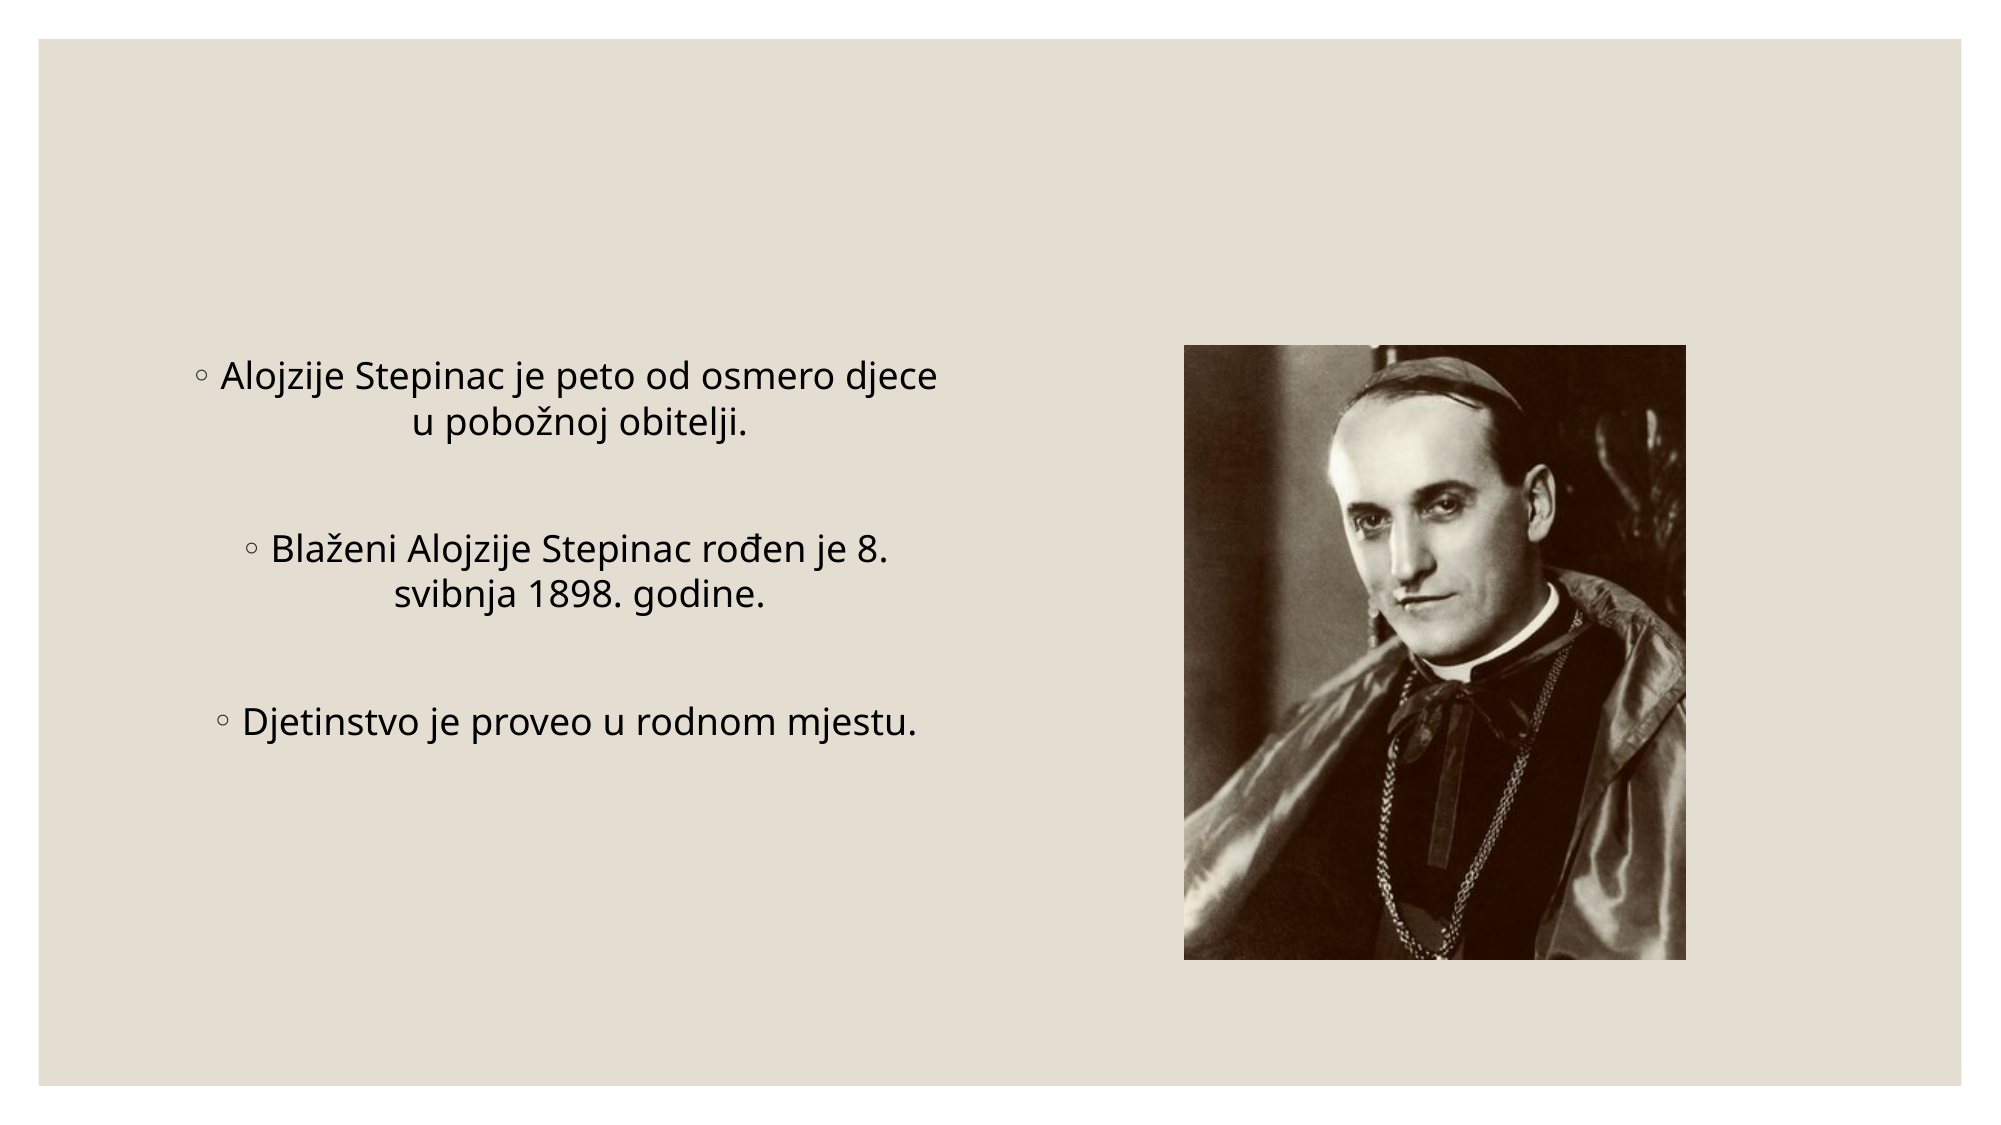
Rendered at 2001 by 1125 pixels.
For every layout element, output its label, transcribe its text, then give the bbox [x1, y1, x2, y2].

list Alojzije Stepinac je peto od osmero djece u pobožnoj obitelji. Blaženi Alojzije Stepinac rođen je 8. svibnja 1898. godine. Djetinstvo je proveo u rodnom mjestu. [174, 345, 955, 960]
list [1184, 345, 1686, 960]
